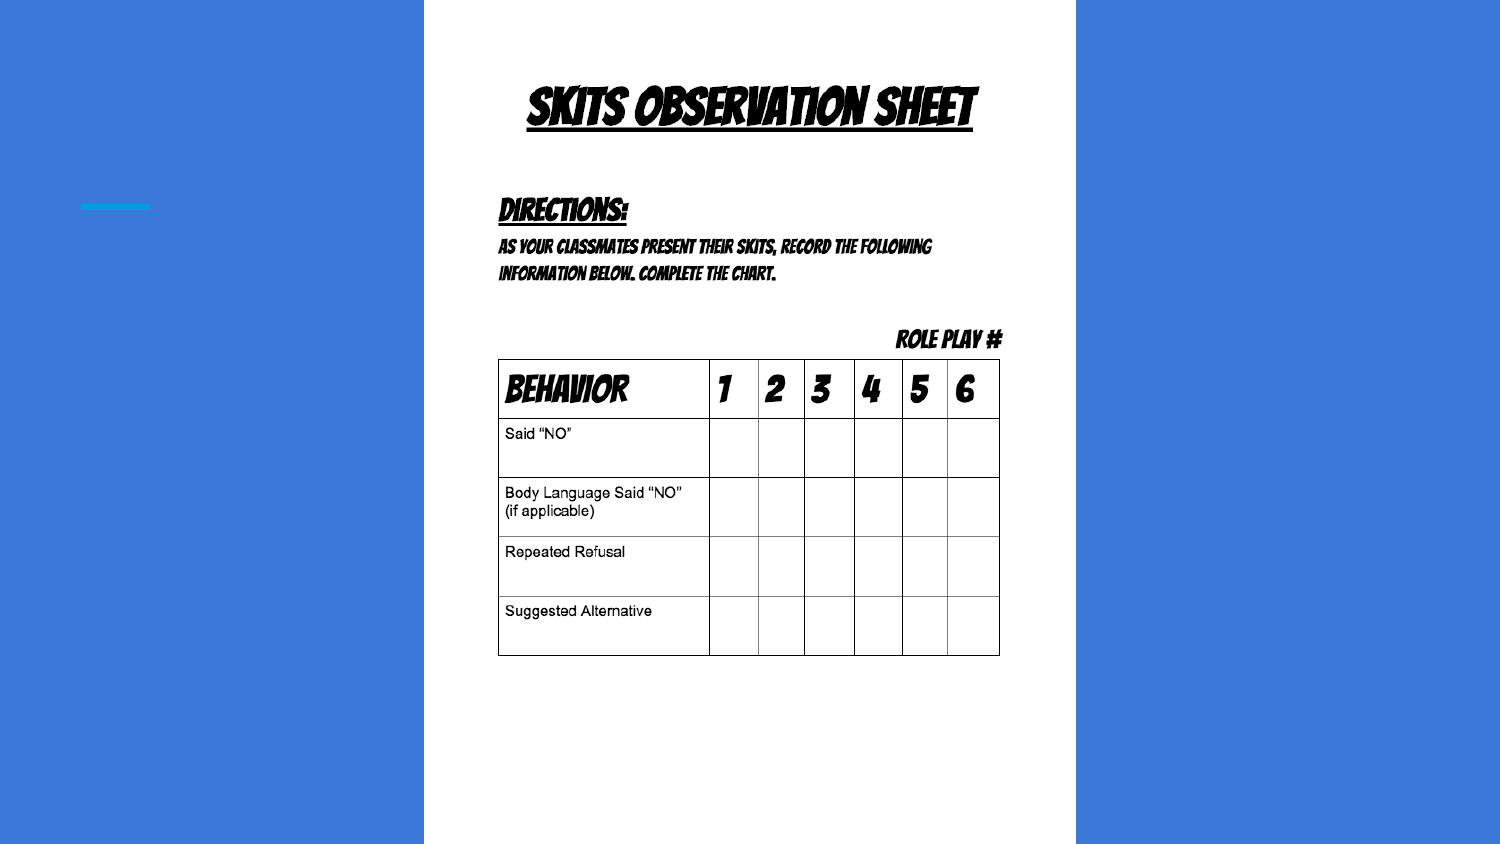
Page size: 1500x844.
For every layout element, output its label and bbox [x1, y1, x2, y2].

picture [424, 0, 1076, 844]
